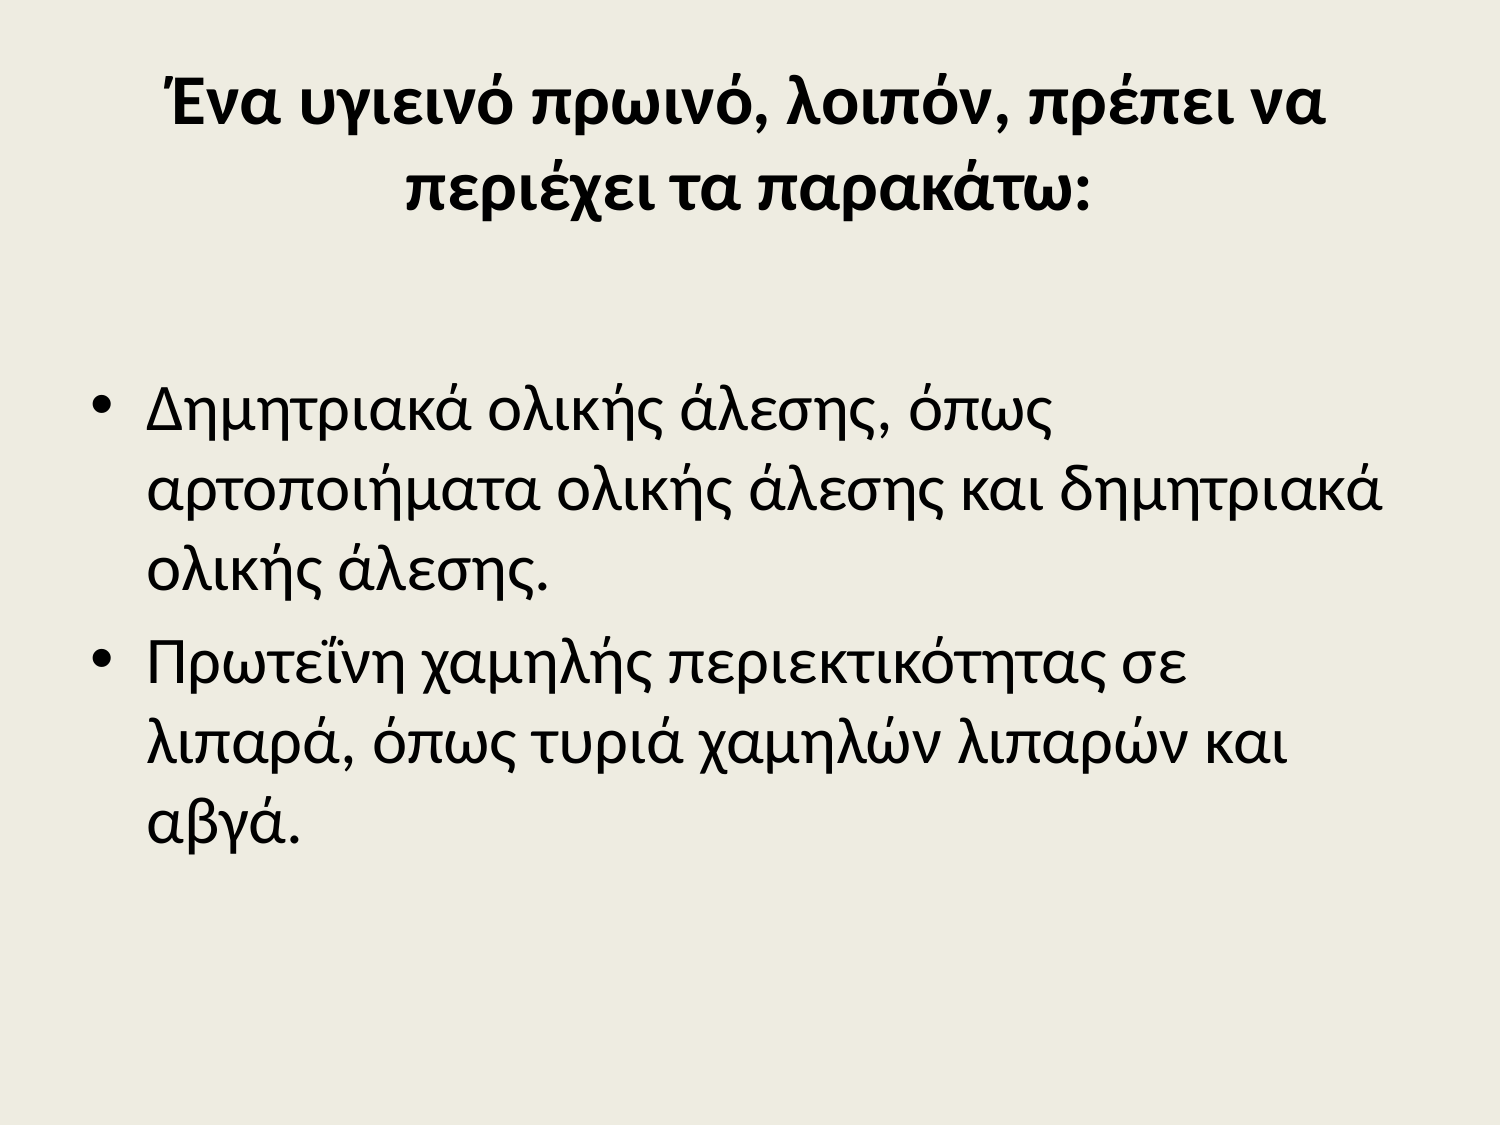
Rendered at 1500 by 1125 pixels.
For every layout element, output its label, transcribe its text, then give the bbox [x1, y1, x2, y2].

title Ένα υγιεινό πρωινό, λοιπόν, πρέπει να περιέχει τα παρακάτω: [75, 45, 1425, 233]
list Δημητριακά ολικής άλεσης, όπως αρτοποιήματα ολικής άλεσης και δημητριακά ολικής άλεσης. Πρωτεΐνη χαμηλής περιεκτικότητας σε λιπαρά, όπως τυριά χαμηλών λιπαρών και αβγά. [75, 262, 1425, 1005]
